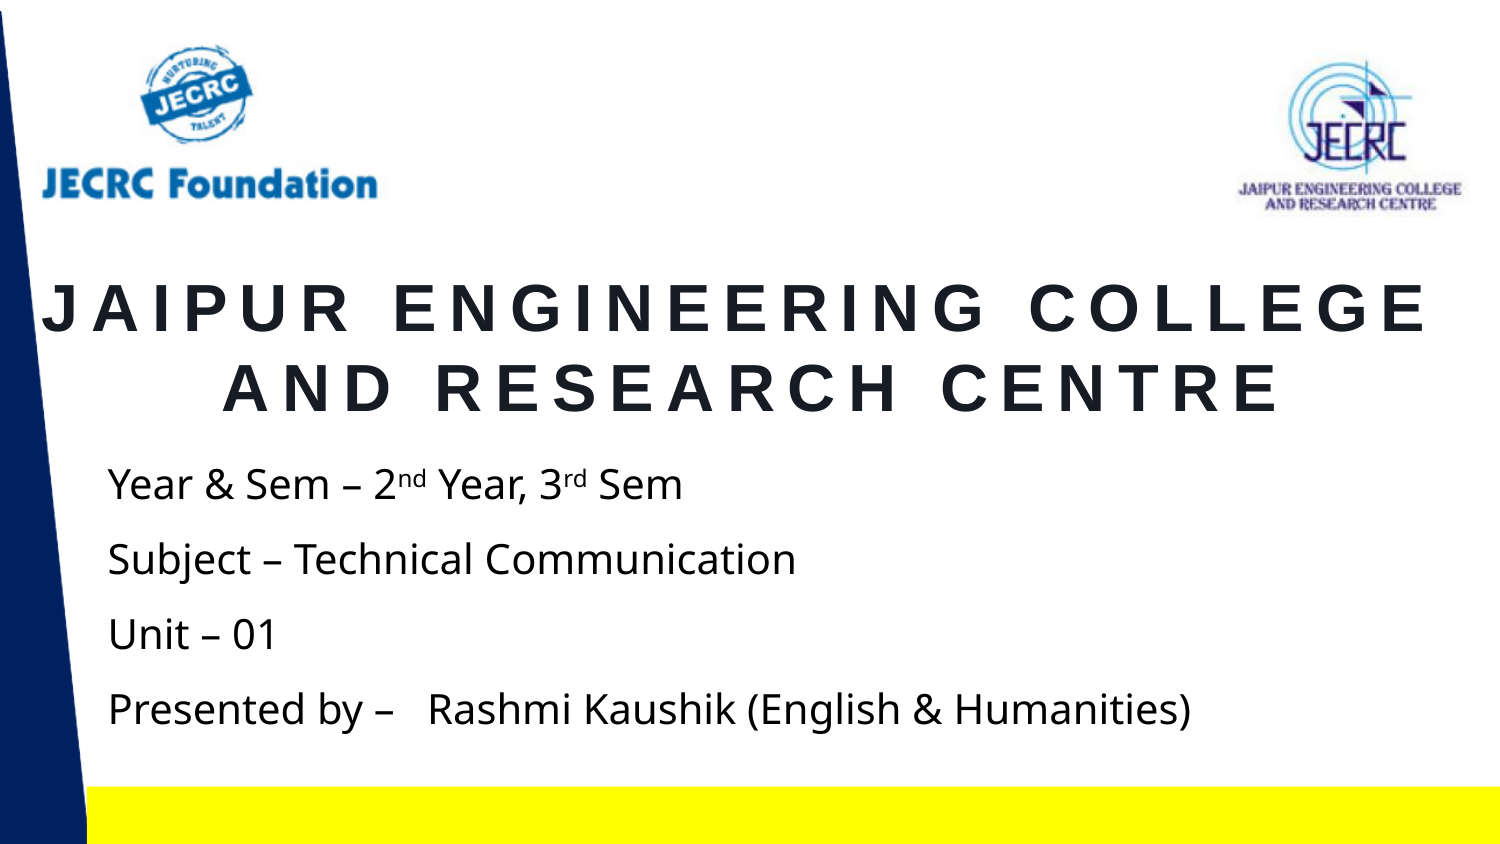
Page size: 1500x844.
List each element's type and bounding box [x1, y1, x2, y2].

text_box [0, 11, 1500, 844]
